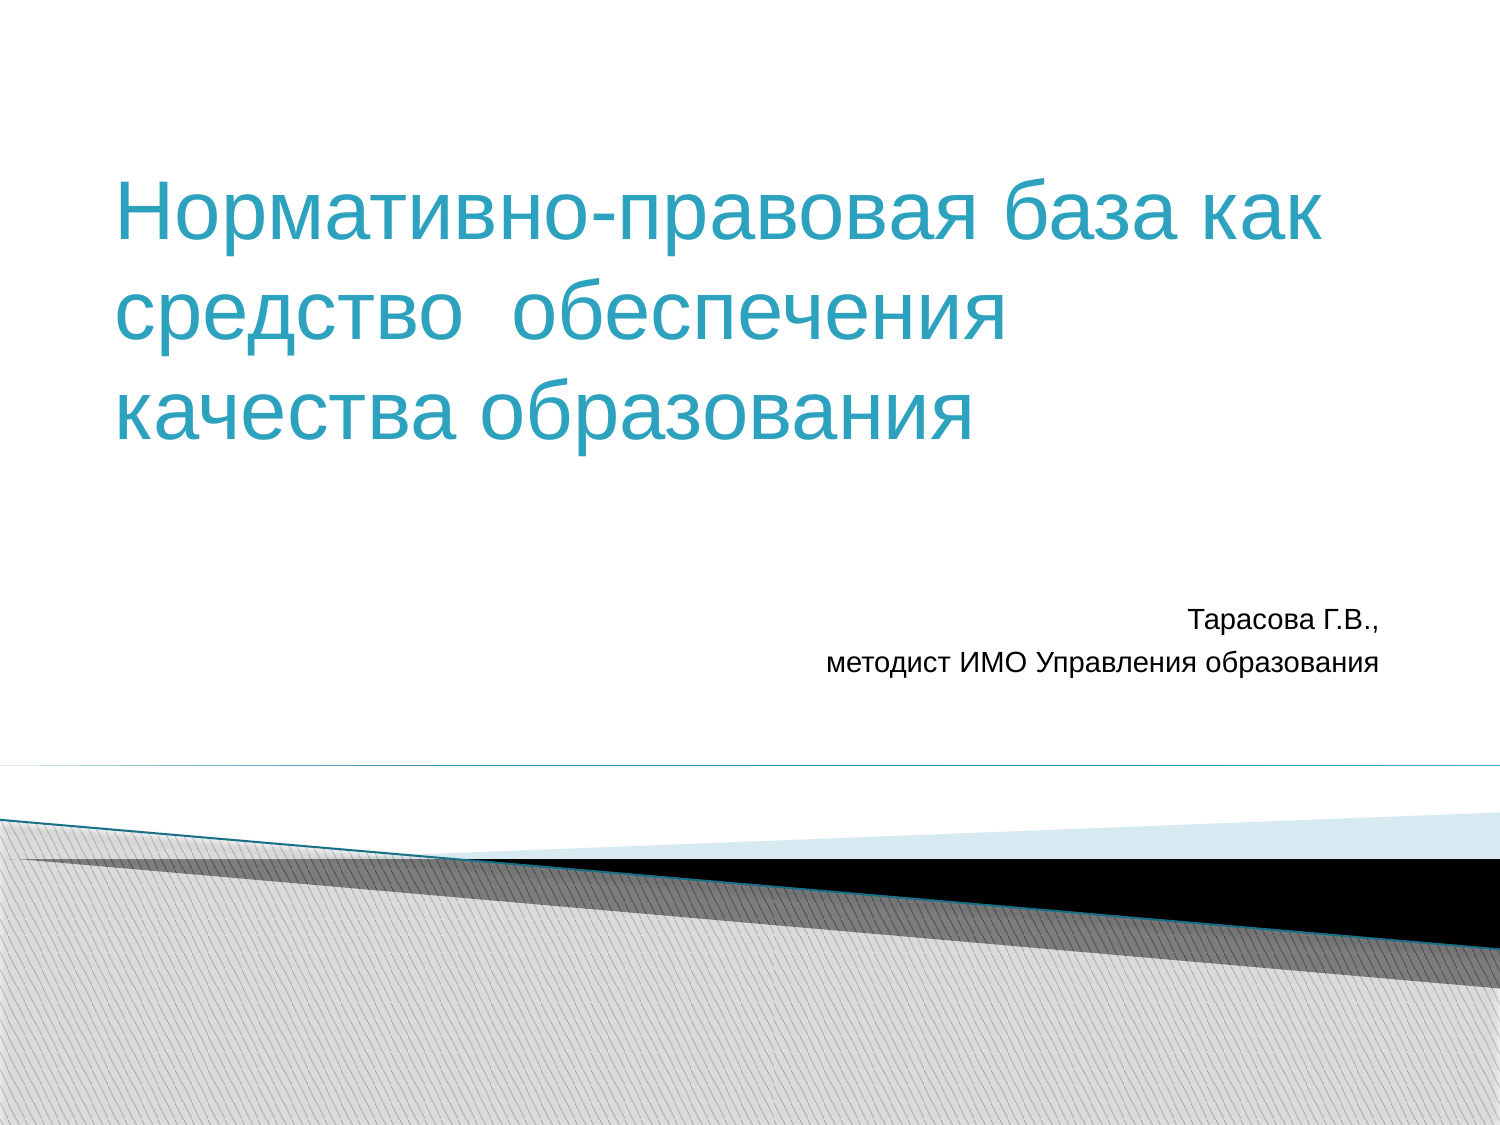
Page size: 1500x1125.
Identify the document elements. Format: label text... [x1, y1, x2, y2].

picture [5, 859, 1500, 989]
subtitle Тарасова Г.В., методист ИМО Управления образования [112, 592, 1388, 790]
text_box Нормативно-правовая база как средство обеспечения качества образования [100, 148, 1376, 564]
